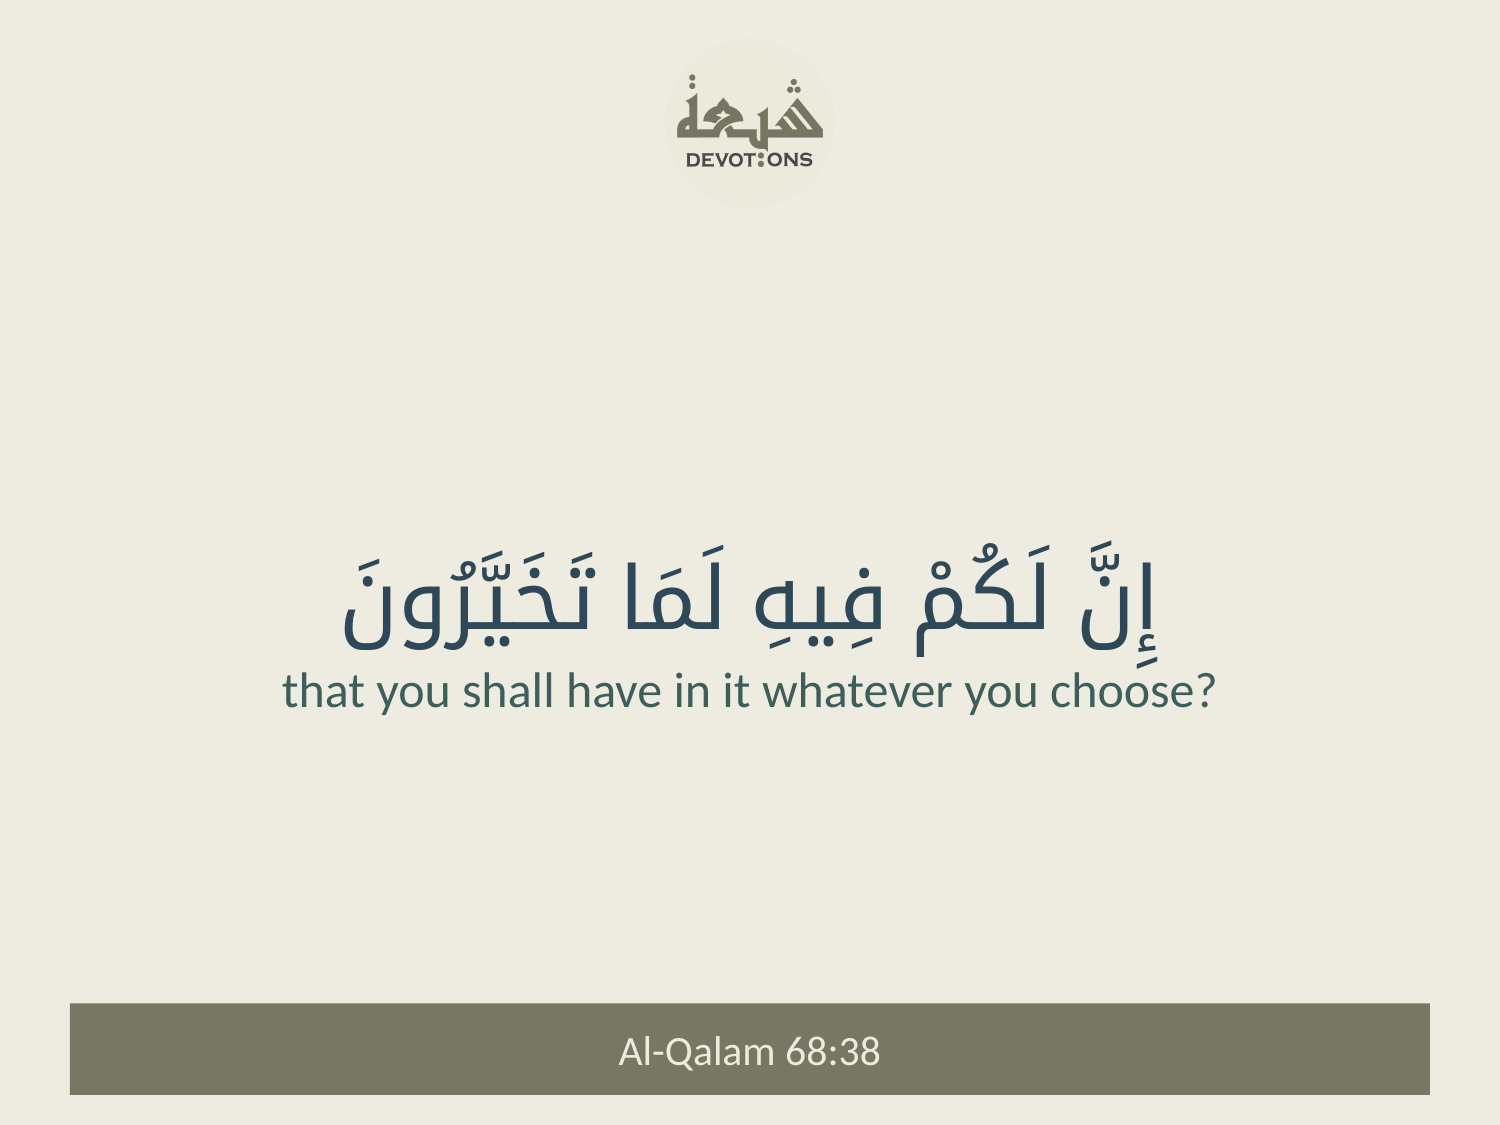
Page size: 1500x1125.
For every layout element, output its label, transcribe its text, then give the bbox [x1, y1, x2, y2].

list إِنَّ لَكُمْ فِيهِ لَمَا تَخَيَّرُونَ that you shall have in it whatever you choose? [69, 203, 1430, 1003]
list Al-Qalam 68:38 [69, 1003, 1430, 1095]
picture [656, 29, 844, 203]
